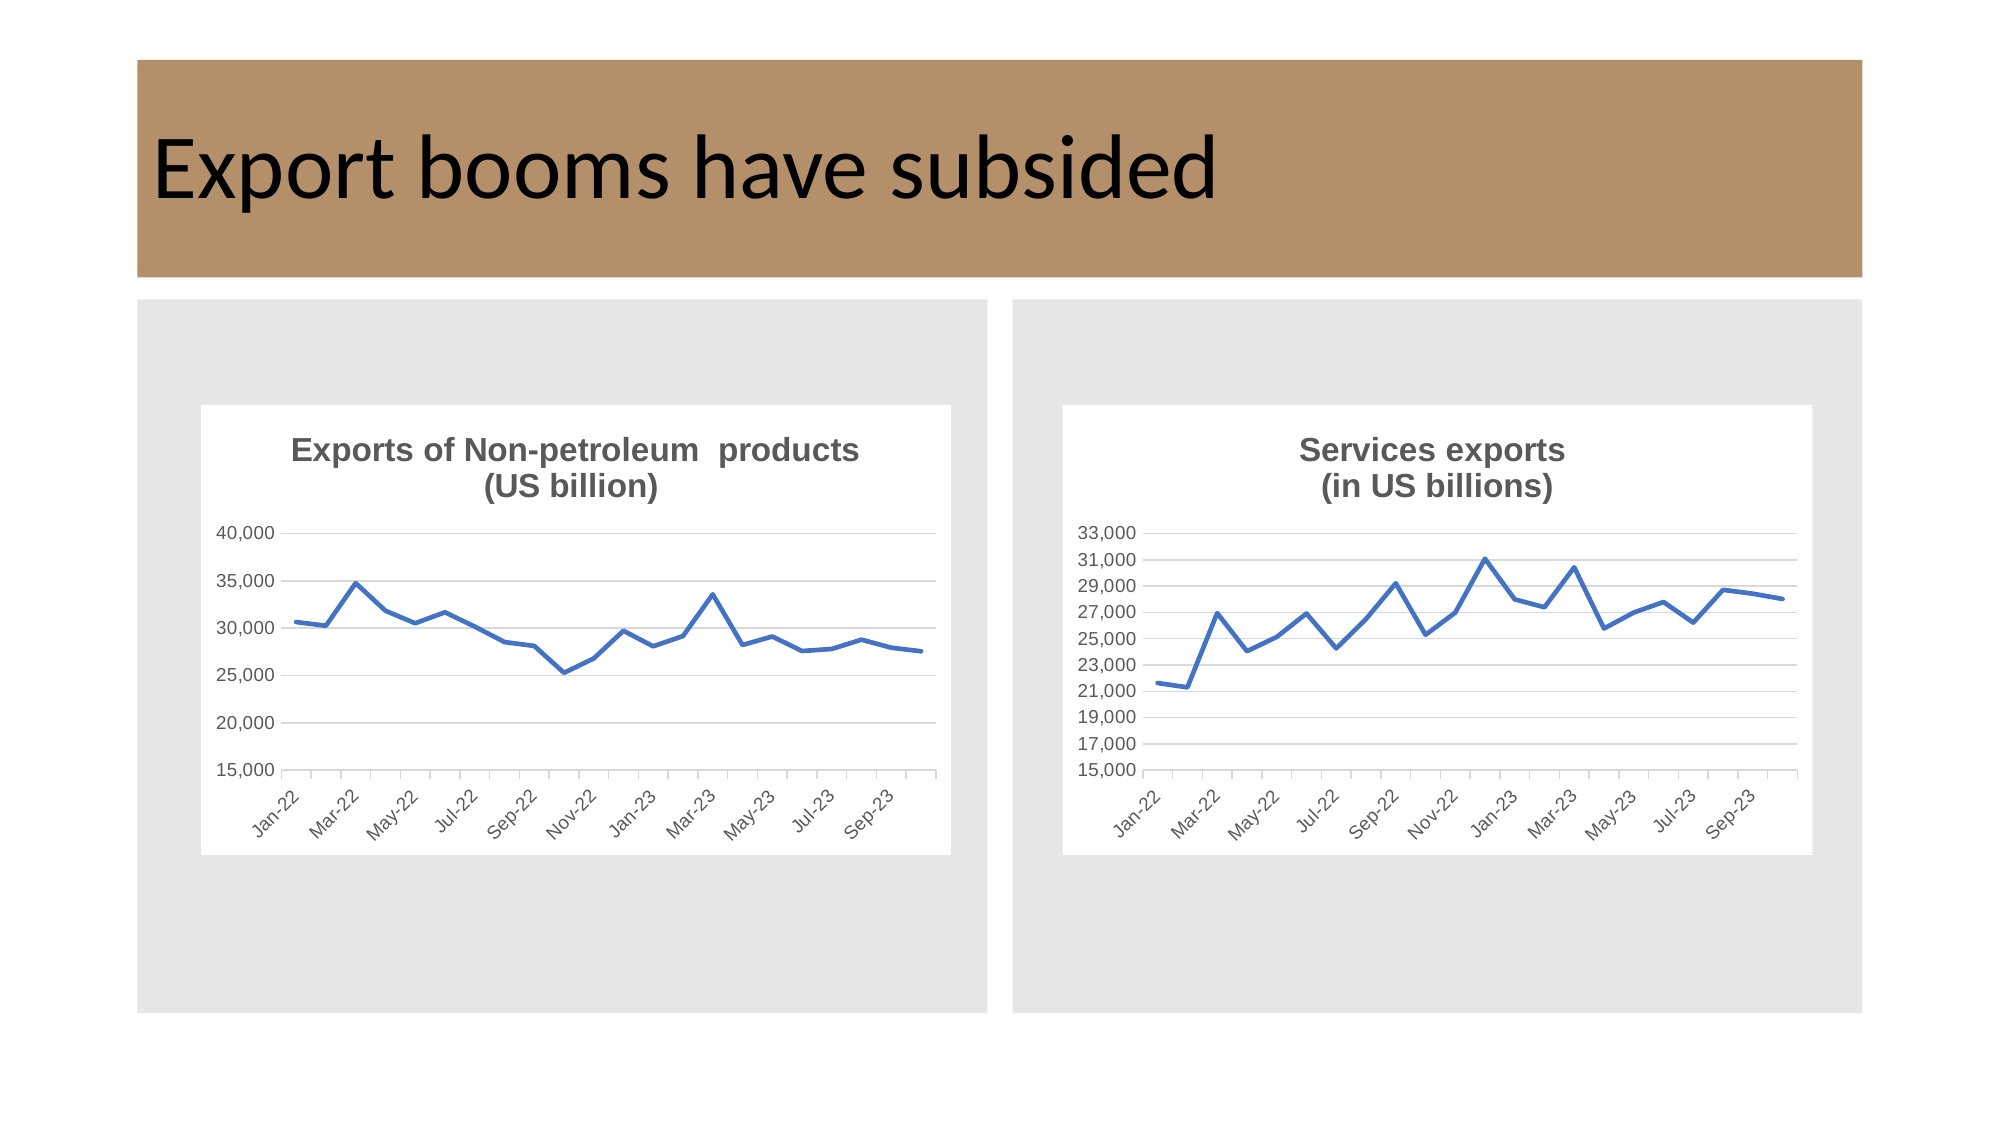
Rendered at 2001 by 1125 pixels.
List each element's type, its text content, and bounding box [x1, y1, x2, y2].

chart [200, 404, 952, 855]
list [137, 299, 988, 1014]
title Export booms have subsided [137, 59, 1863, 278]
list [1012, 299, 1863, 1014]
chart [1062, 404, 1813, 855]
